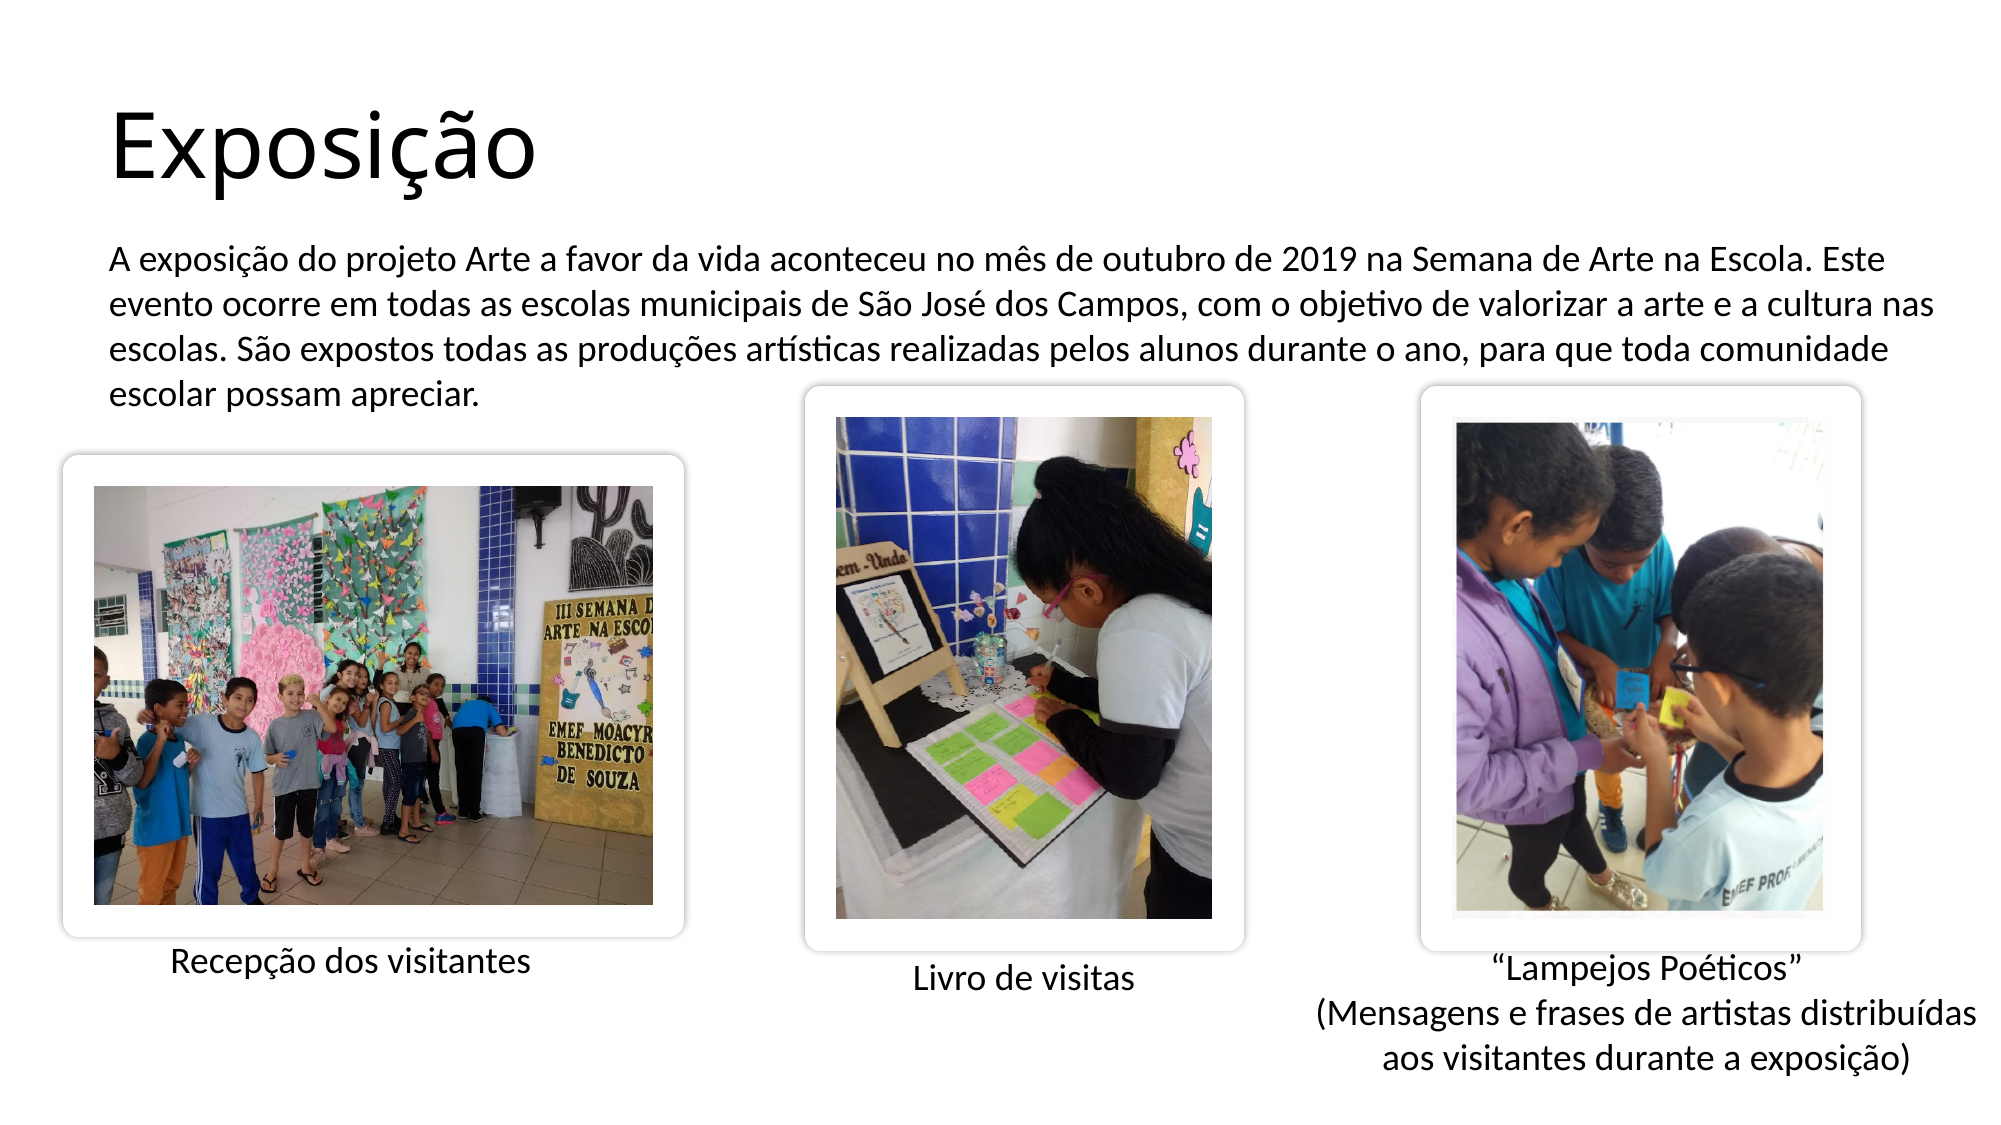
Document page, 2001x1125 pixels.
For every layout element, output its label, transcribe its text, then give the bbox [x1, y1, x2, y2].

text_box Recepção dos visitantes [155, 928, 547, 989]
picture [836, 417, 1213, 920]
text_box Livro de visitas [898, 945, 1151, 1006]
text_box “Lampejos Poéticos” (Mensagens e frases de artistas distribuídas aos visitantes durante a exposição) [1293, 935, 2000, 1086]
picture [1451, 417, 1830, 920]
text_box Exposição [93, 92, 1896, 226]
picture [93, 486, 653, 906]
text_box A exposição do projeto Arte a favor da vida aconteceu no mês de outubro de 2019 na Semana de Arte na Escola. Este evento ocorre em todas as escolas municipais de São José dos Campos, com o objetivo de valorizar a arte e a cultura nas escolas. São expostos todas as produções artísticas realizadas pelos alunos durante o ano, para que toda comunidade escolar possam apreciar. [93, 226, 1955, 466]
